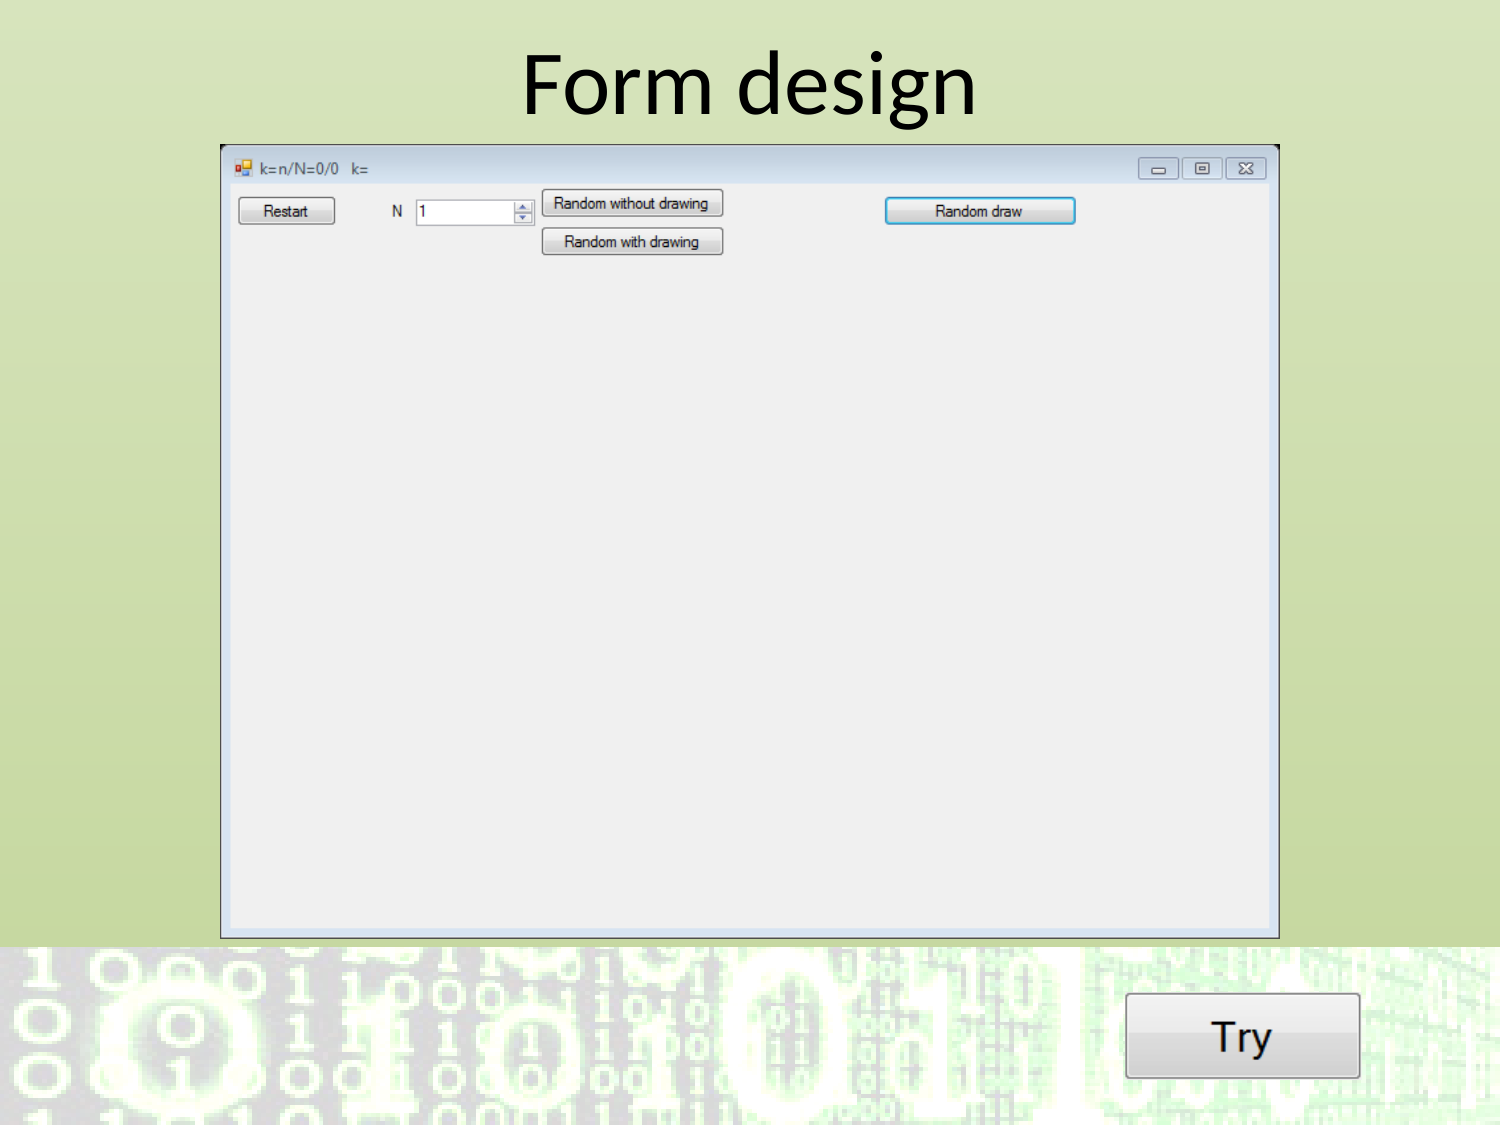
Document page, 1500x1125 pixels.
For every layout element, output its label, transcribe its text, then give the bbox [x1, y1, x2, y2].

text_box Form design [74, 0, 1425, 156]
picture [0, 947, 1500, 1125]
picture [220, 144, 1280, 939]
